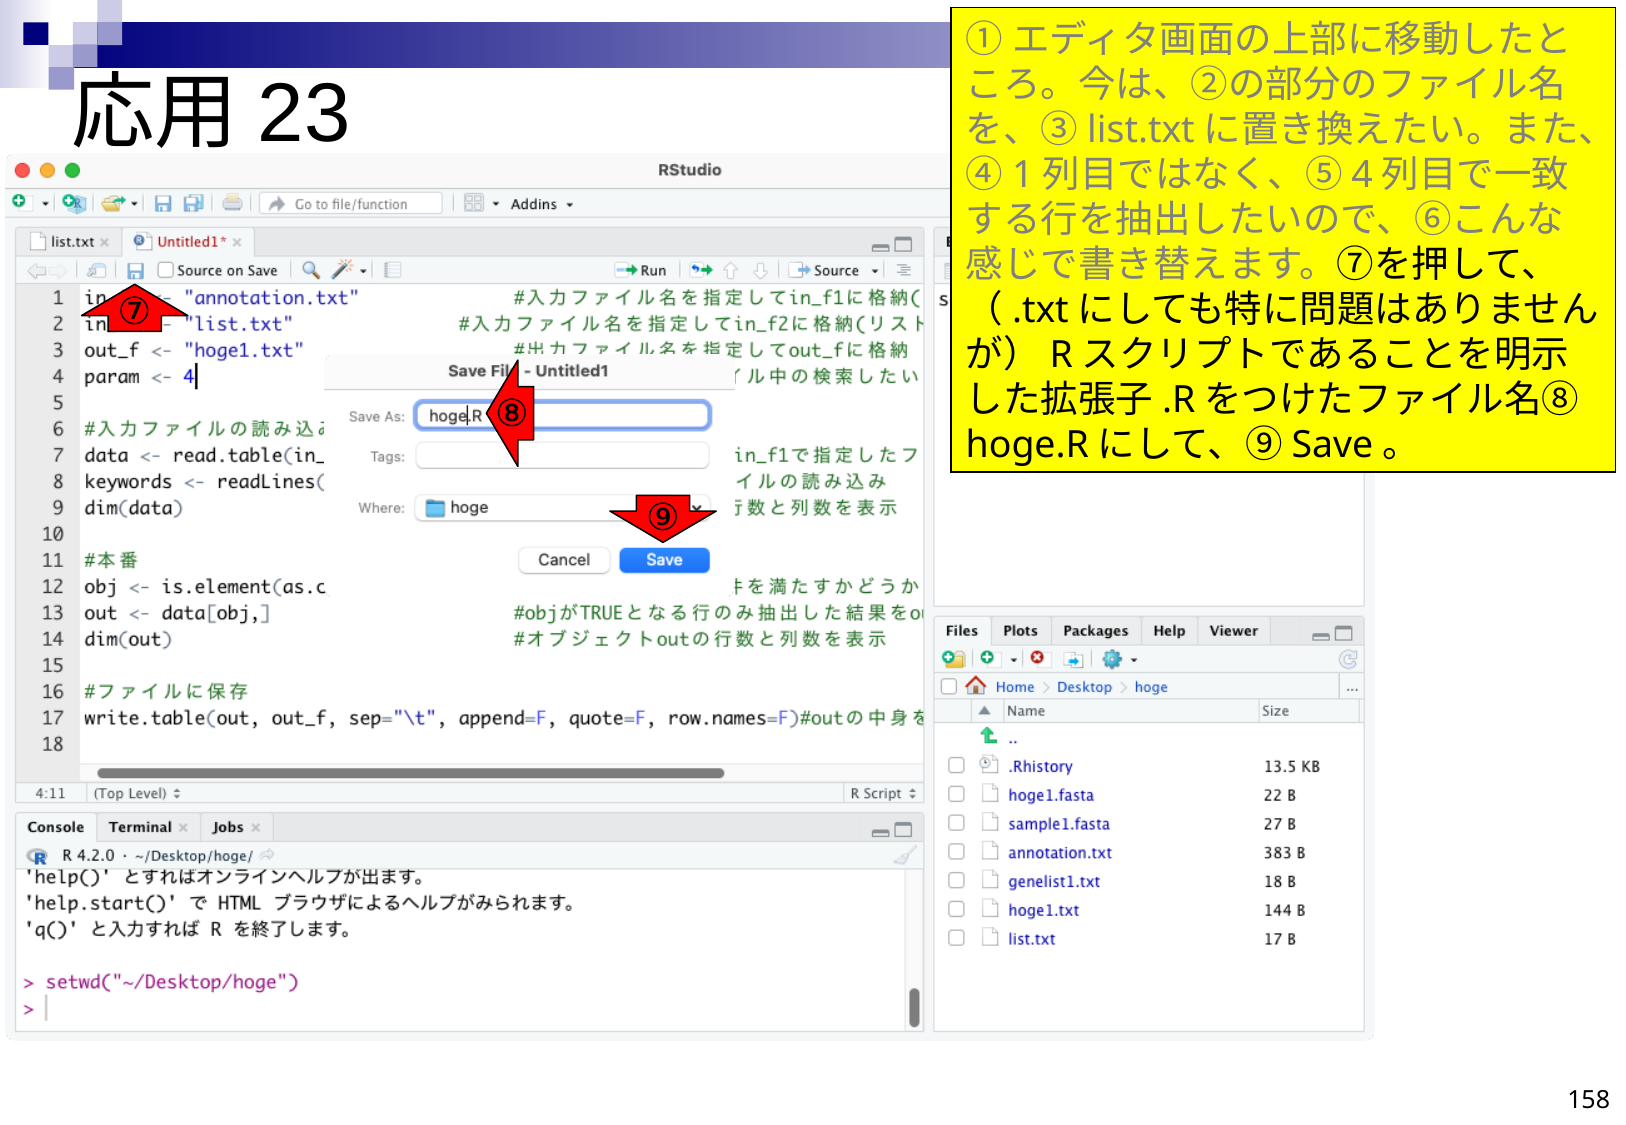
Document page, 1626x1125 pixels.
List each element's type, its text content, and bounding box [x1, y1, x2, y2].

picture [5, 153, 1375, 1042]
slide_number 158 [1245, 1049, 1625, 1125]
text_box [609, 485, 717, 547]
text_box ①エディタ画面の上部に移動したところ。今は、②の部分のファイル名を、③list.txtに置き換えたい。また、④1列目ではなく、⑤4列目で一致する行を抽出したいので、⑥こんな感じで書き替えます。⑦を押して、（.txtにしても特に問題はありませんが）Rスクリプトであることを明示した拡張子.Rをつけたファイル名⑧hoge.Rにして、⑨Save。 [950, 7, 1616, 473]
title 応用23 [56, 30, 950, 151]
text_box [81, 279, 189, 341]
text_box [480, 359, 552, 467]
